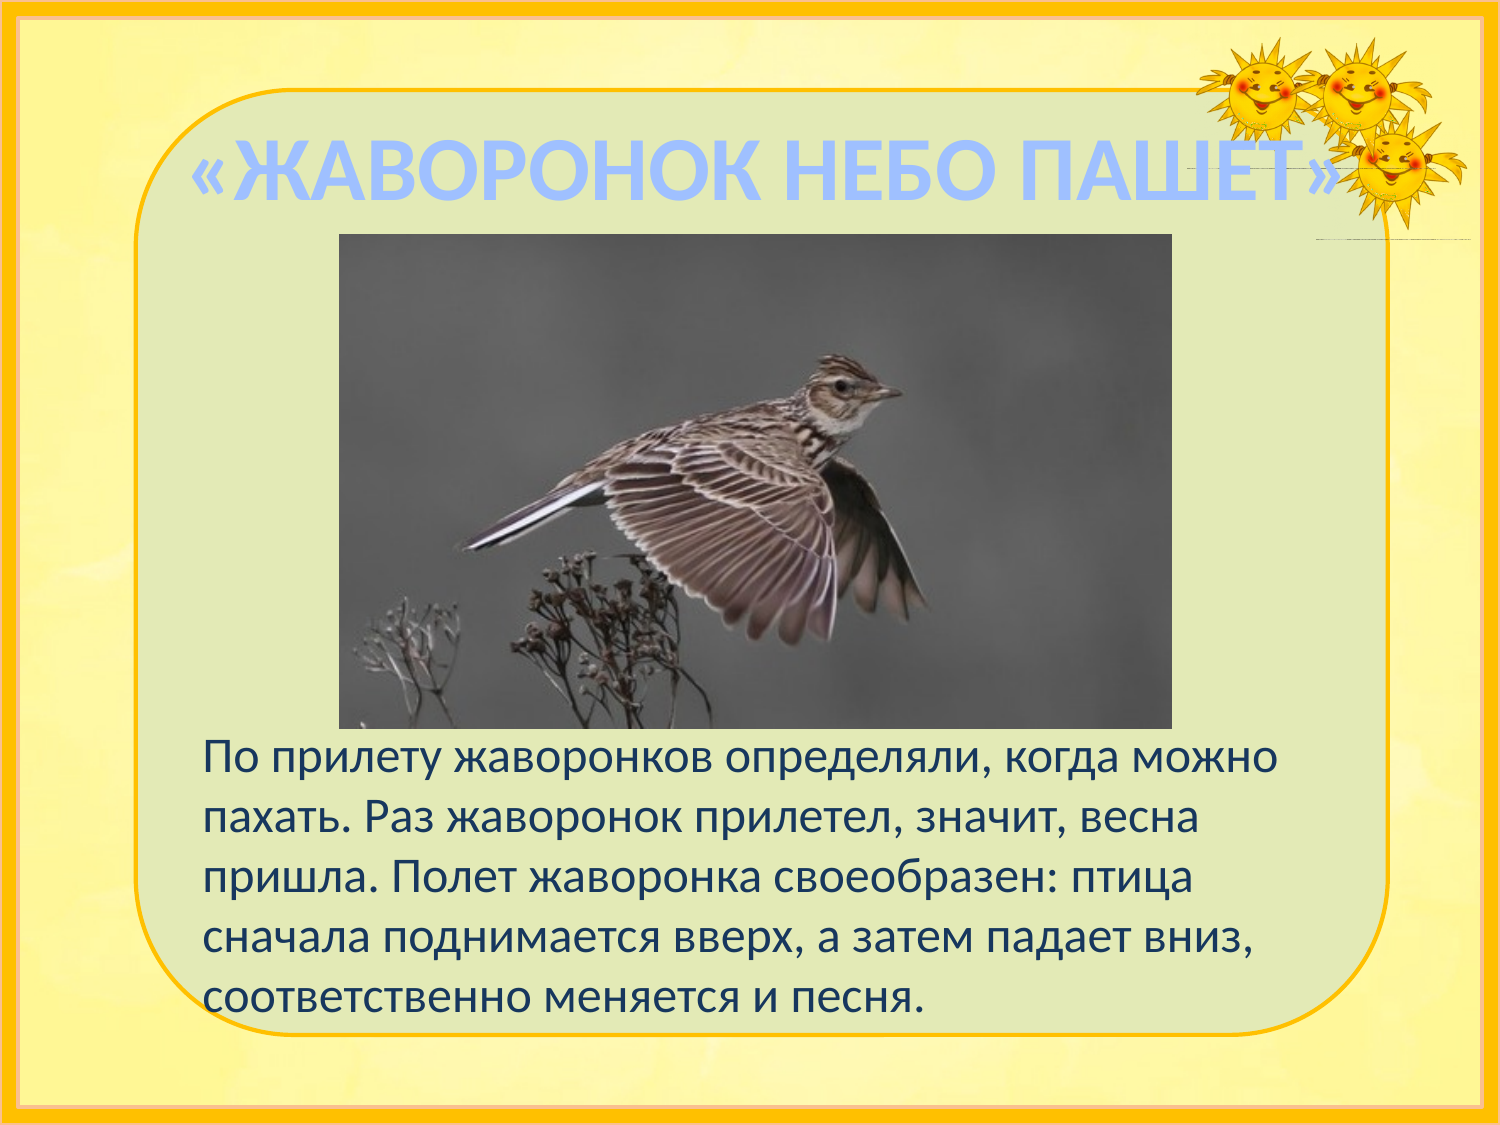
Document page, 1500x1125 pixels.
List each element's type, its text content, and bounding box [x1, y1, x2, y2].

title «ЖАВОРОНОК НЕБО ПАШЕТ» [93, 70, 1444, 258]
picture [20, 20, 1480, 1105]
text_box По прилету жаворонков определяли, когда можно пахать. Раз жаворонок прилетел, значит, весна пришла. Полет жаворонка своеобразен: птица сначала поднимается вверх, а затем падает вниз, соответственно меняется и песня. [187, 714, 1345, 1030]
